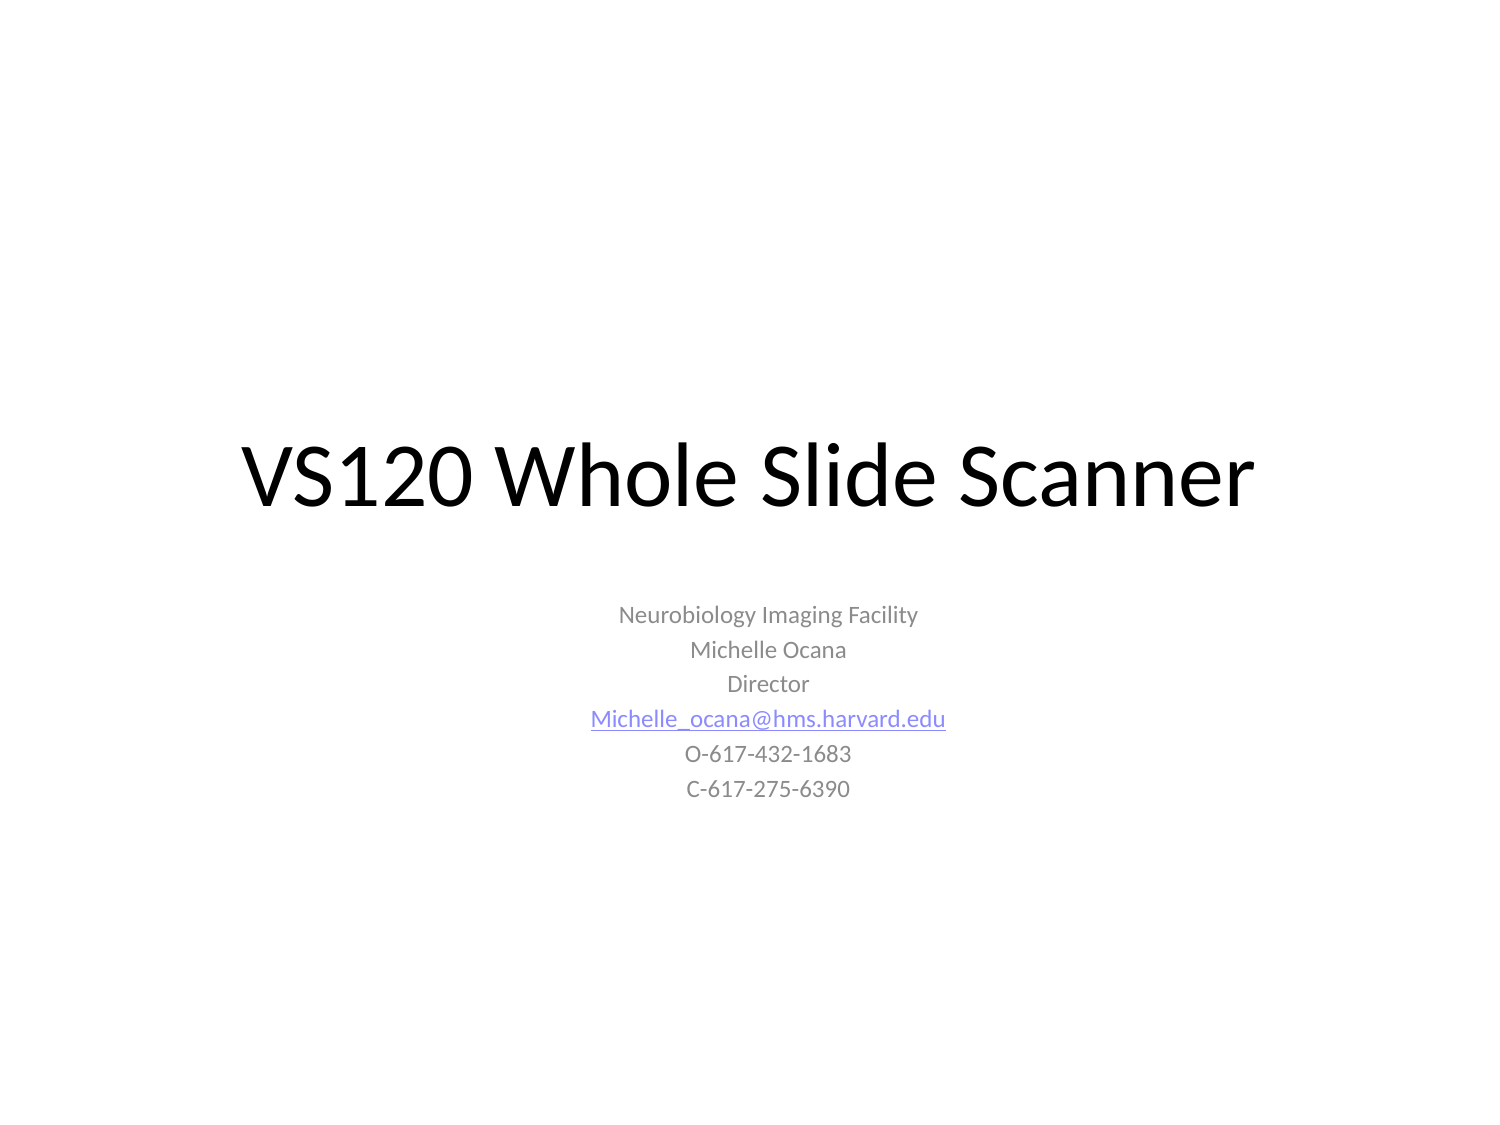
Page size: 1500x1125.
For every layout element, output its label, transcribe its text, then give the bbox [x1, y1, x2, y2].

subtitle Neurobiology Imaging Facility Michelle Ocana Director Michelle_ocana@hms.harvard.edu O-617-432-1683 C-617-275-6390 [487, 590, 1050, 850]
title VS120 Whole Slide Scanner [112, 349, 1388, 591]
